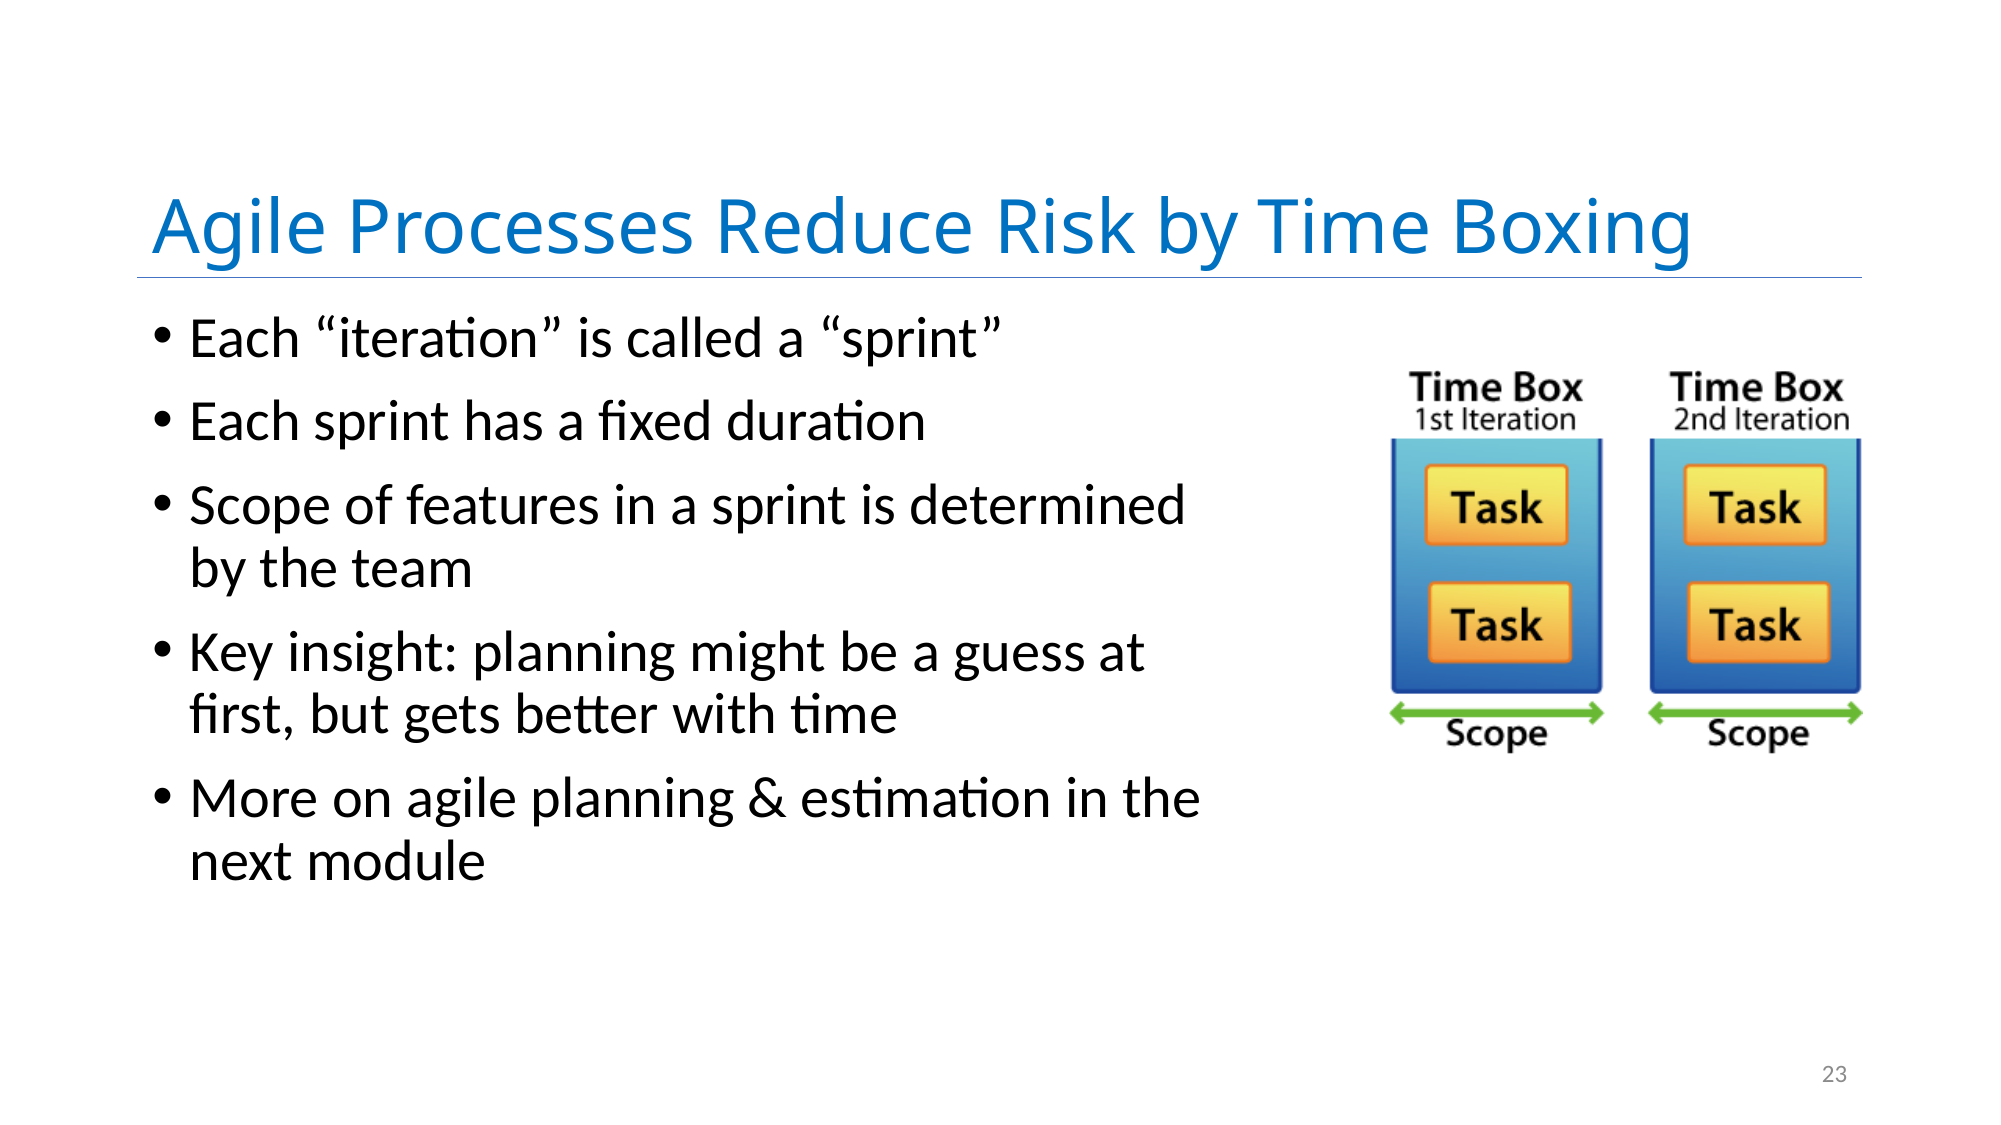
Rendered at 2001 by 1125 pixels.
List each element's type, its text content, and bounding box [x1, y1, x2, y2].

slide_number 23 [1412, 1042, 1863, 1103]
picture [1389, 370, 1863, 755]
list Each “iteration” is called a “sprint” Each sprint has a fixed duration Scope of features in a sprint is determined by the team Key insight: planning might be a guess at first, but gets better with time More on agile planning & estimation in the next module [137, 299, 1218, 1014]
title Agile Processes Reduce Risk by Time Boxing [137, 59, 1863, 278]
